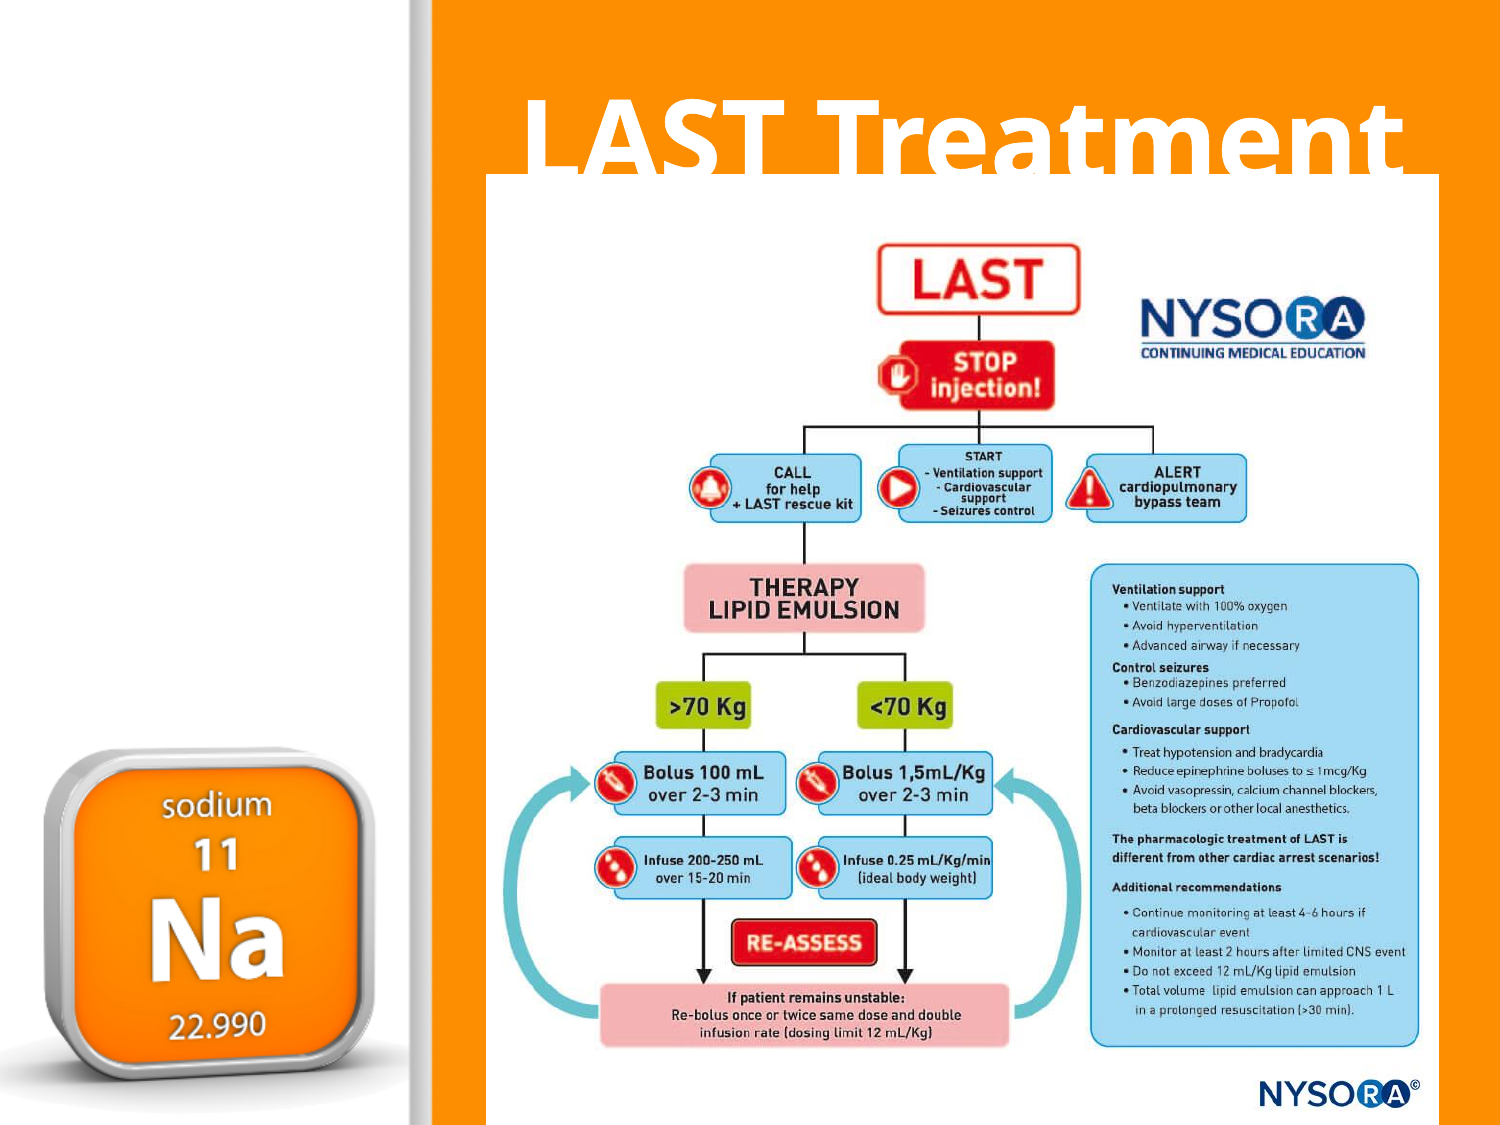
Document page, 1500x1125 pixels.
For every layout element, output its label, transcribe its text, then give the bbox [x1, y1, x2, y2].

title LAST Treatment [450, 41, 1475, 230]
picture [0, 0, 1500, 1125]
